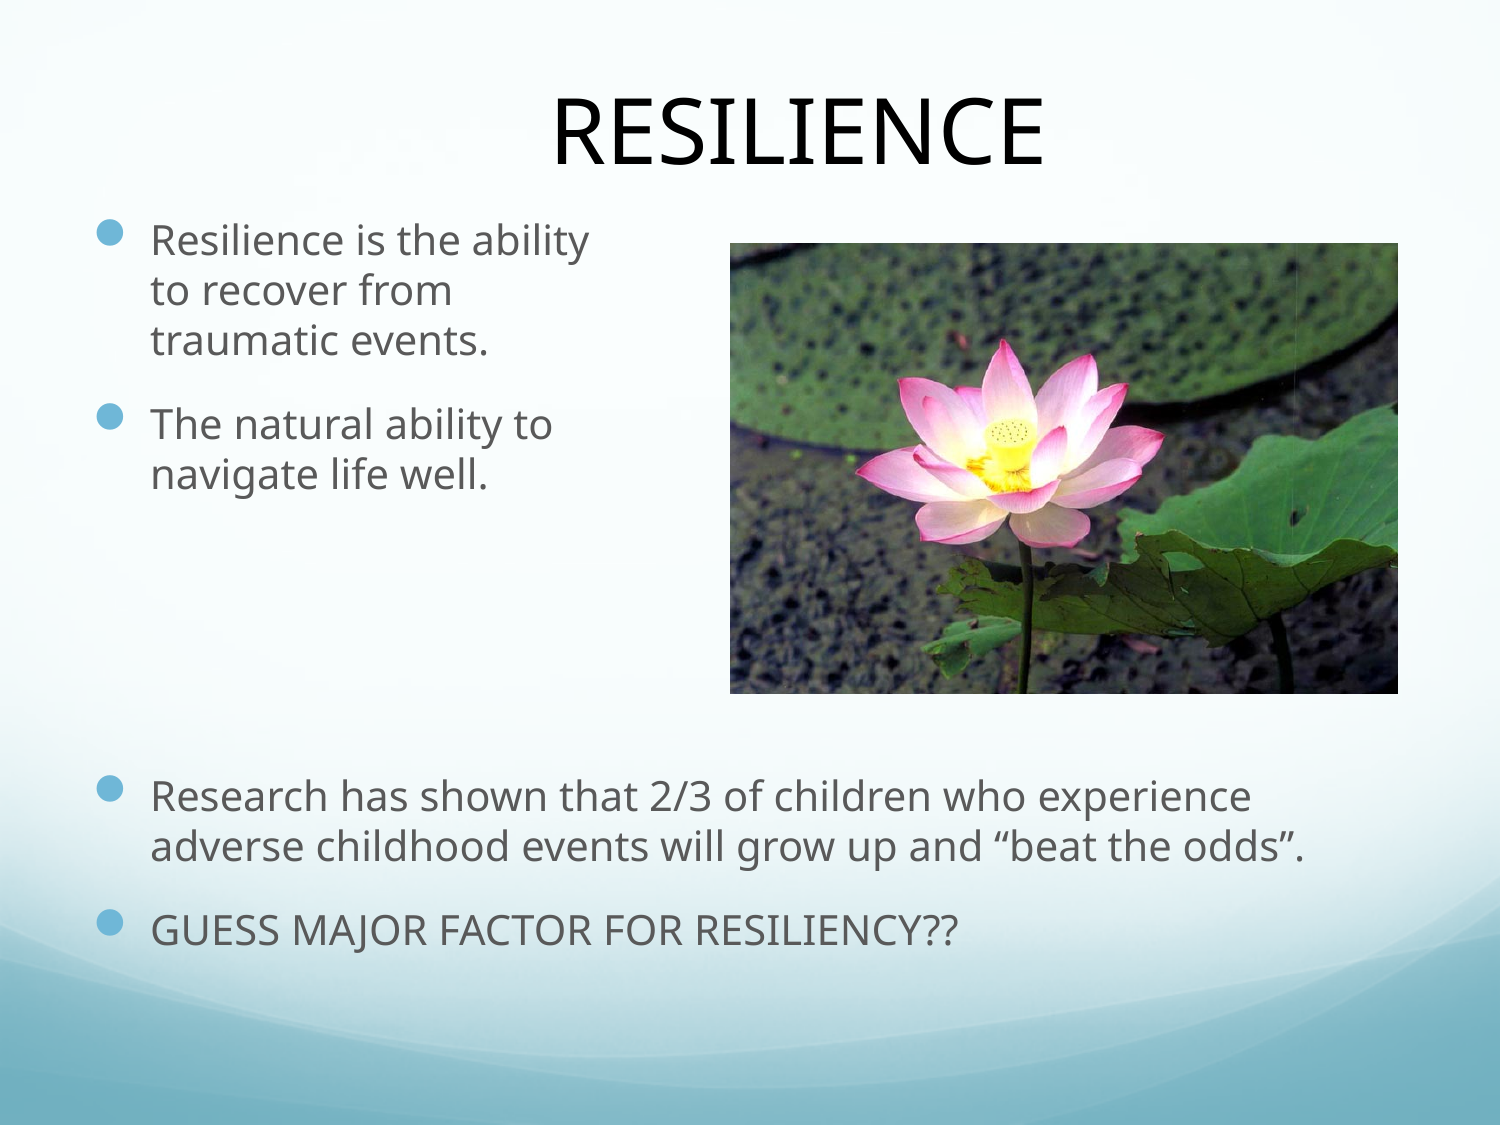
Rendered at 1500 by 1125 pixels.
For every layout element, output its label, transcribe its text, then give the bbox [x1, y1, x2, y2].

list Research has shown that 2/3 of children who experience adverse childhood events will grow up and “beat the odds”. GUESS MAJOR FACTOR FOR RESILIENCY?? [77, 762, 1403, 1075]
picture [729, 243, 1399, 695]
title RESILIENCE [496, 3, 1100, 191]
list Resilience is the ability to recover from traumatic events. The natural ability to navigate life well. [77, 206, 628, 732]
